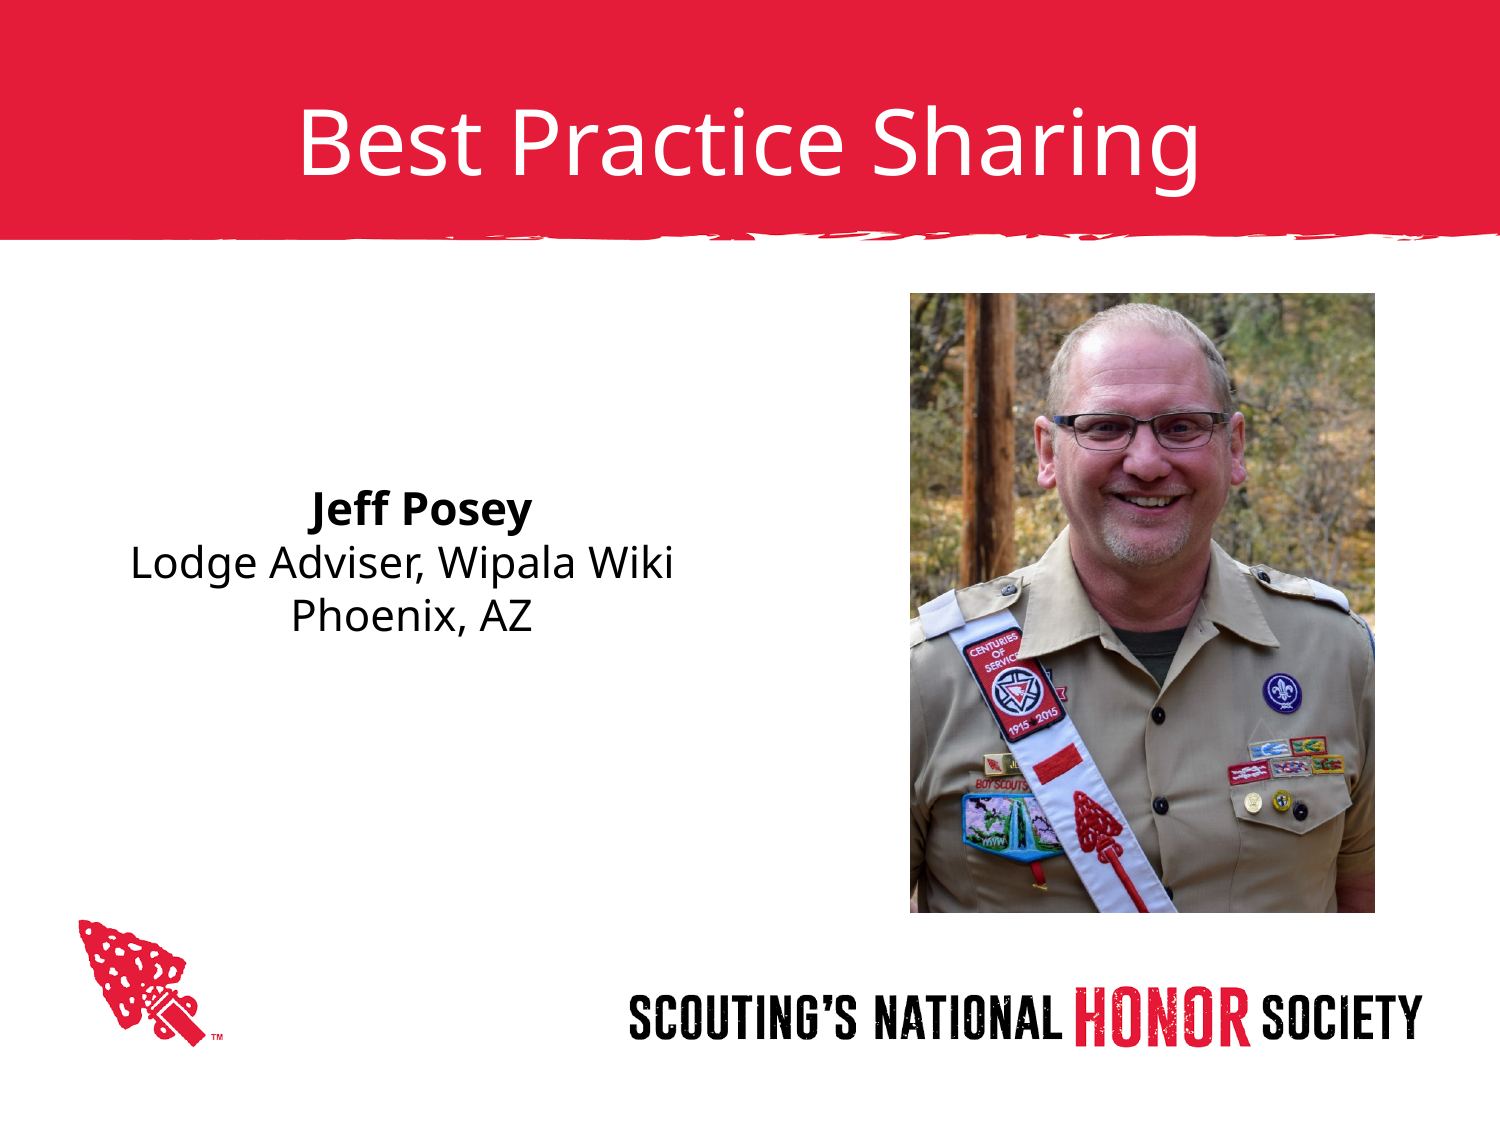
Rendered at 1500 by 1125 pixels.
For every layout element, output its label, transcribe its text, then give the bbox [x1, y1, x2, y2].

list Jeff Posey Lodge Adviser, Wipala Wiki Phoenix, AZ [74, 261, 1426, 1006]
title Best Practice Sharing [74, 44, 1426, 234]
picture [0, 0, 1500, 1125]
